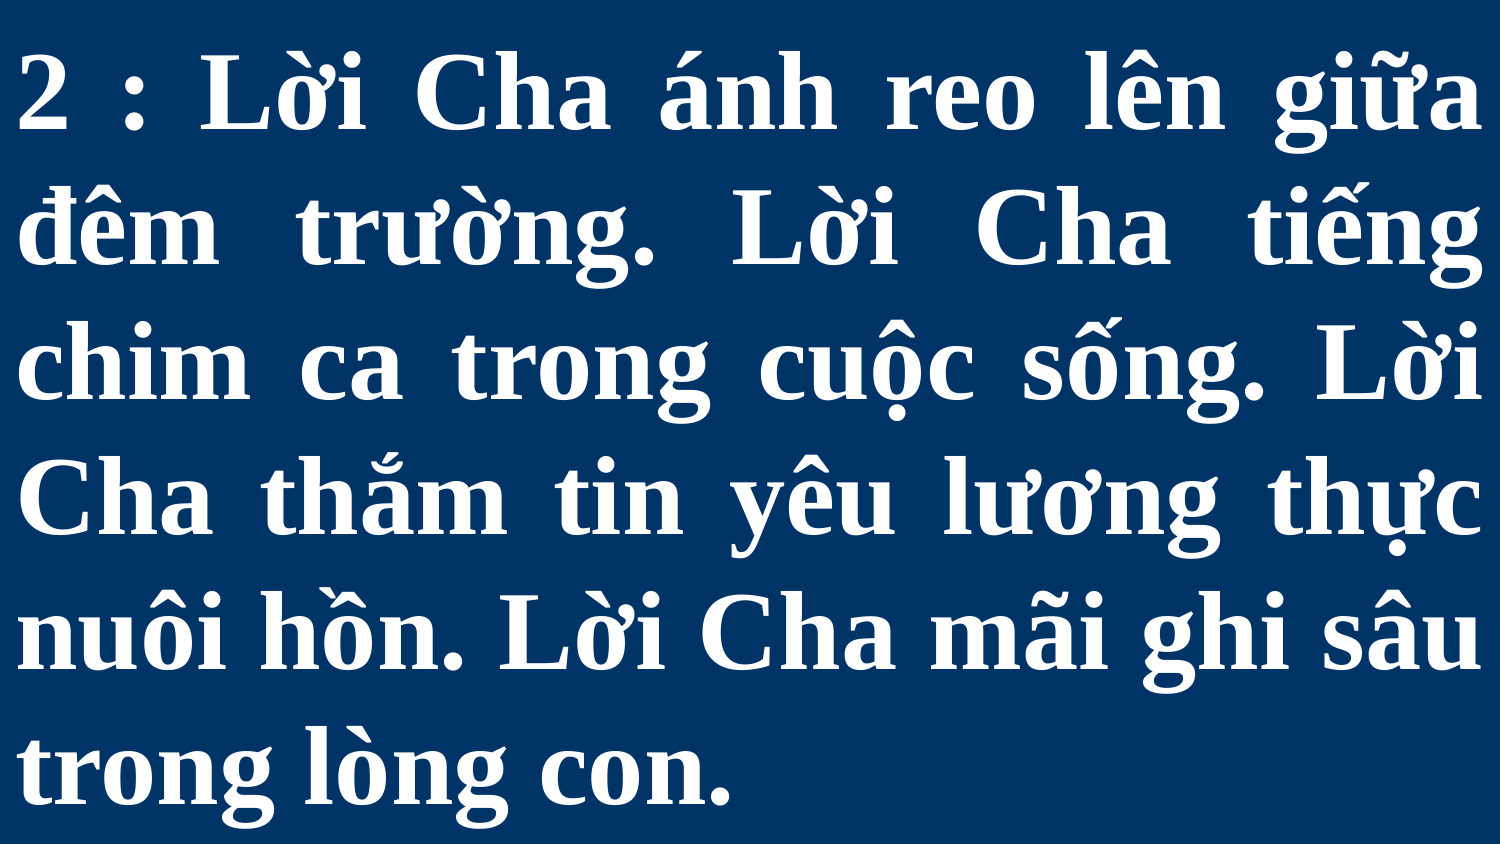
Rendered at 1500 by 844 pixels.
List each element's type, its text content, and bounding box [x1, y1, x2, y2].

title 2 : Lời Cha ánh reo lên giữa đêm trường. Lời Cha tiếng chim ca trong cuộc sống. Lời Cha thắm tin yêu lương thực nuôi hồn. Lời Cha mãi ghi sâu trong lòng con. [0, 0, 1500, 844]
